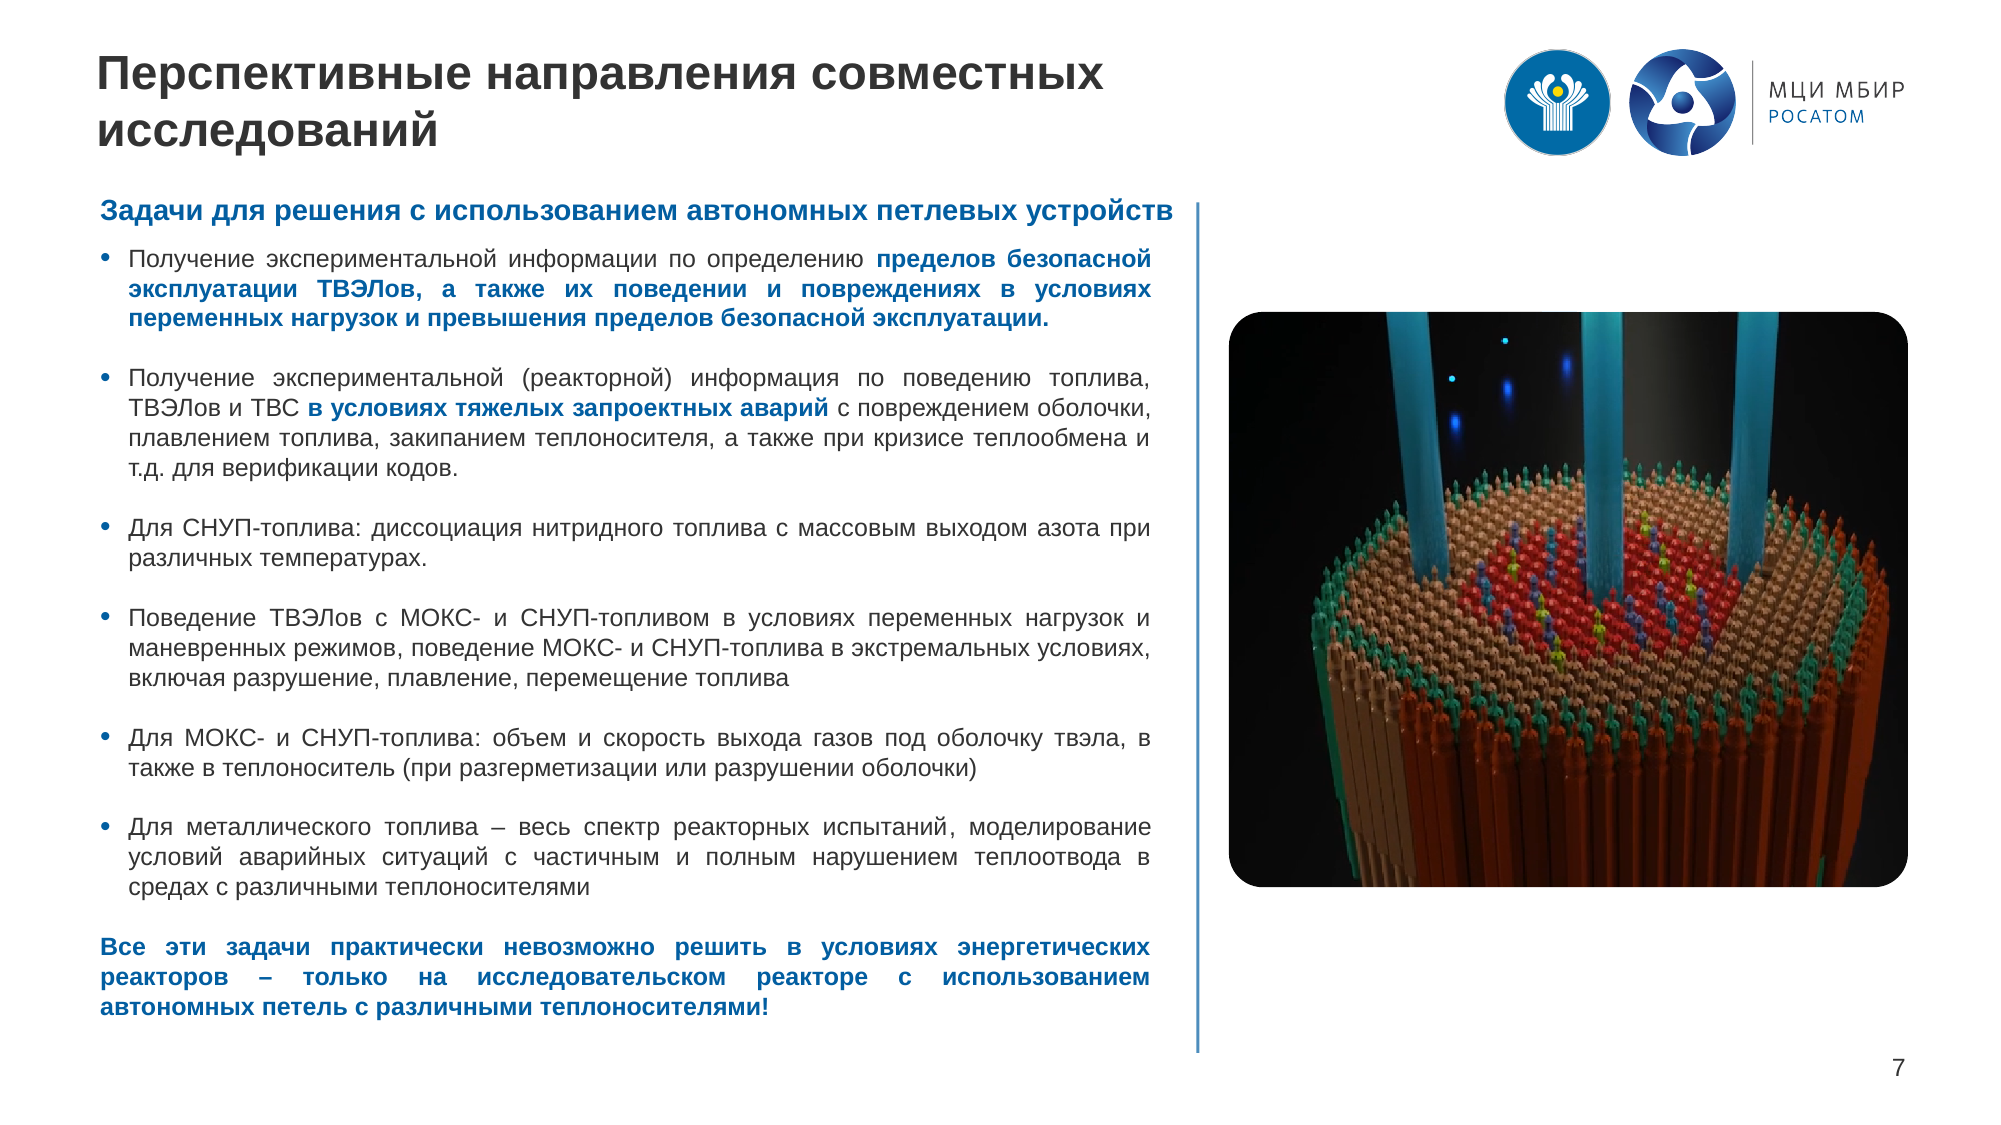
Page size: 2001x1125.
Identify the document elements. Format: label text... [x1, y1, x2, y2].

text_box Задачи для решения с использованием автономных петлевых устройств [85, 184, 1198, 234]
picture [1504, 49, 1611, 156]
picture [1228, 311, 1908, 888]
title Перспективные направления совместных исследований [96, 48, 1443, 155]
text_box Получение экспериментальной информации по определению пределов безопасной эксплуатации ТВЭЛов, а также их поведении и повреждениях в условиях переменных нагрузок и превышения пределов безопасной эксплуатации. Получение экспериментальной (реакторной) информация по поведению топлива, ТВЭЛов и ТВС в условиях тяжелых запроектных аварий с повреждением оболочки, плавлением топлива, закипанием теплоносителя, а также при кризисе теплообмена и т.д. для верификации кодов. Для СНУП-топлива: диссоциация нитридного топлива с массовым выходом азота при различных температурах. Поведение ТВЭЛов с МОКС- и СНУП-топливом в условиях переменных нагрузок и маневренных режимов, поведение МОКС- и СНУП-топлива в экстремальных условиях, включая разрушение, плавление, перемещение топлива Для МОКС- и СНУП-топлива: объем и скорость выхода газов под оболочку твэла, в также в теплоноситель (при разгерметизации или разрушении оболочки) Для металлического топлива – весь спектр реакторных испытаний, моделирование условий аварийных ситуаций с частичным и полным нарушением теплоотвода в средах с различными теплоносителями Все эти задачи практически невозможно решить в условиях энергетических реакторов – только на исследовательском реакторе с использованием автономных петель с различными теплоносителями! [85, 234, 1167, 1083]
picture [1629, 49, 1904, 156]
